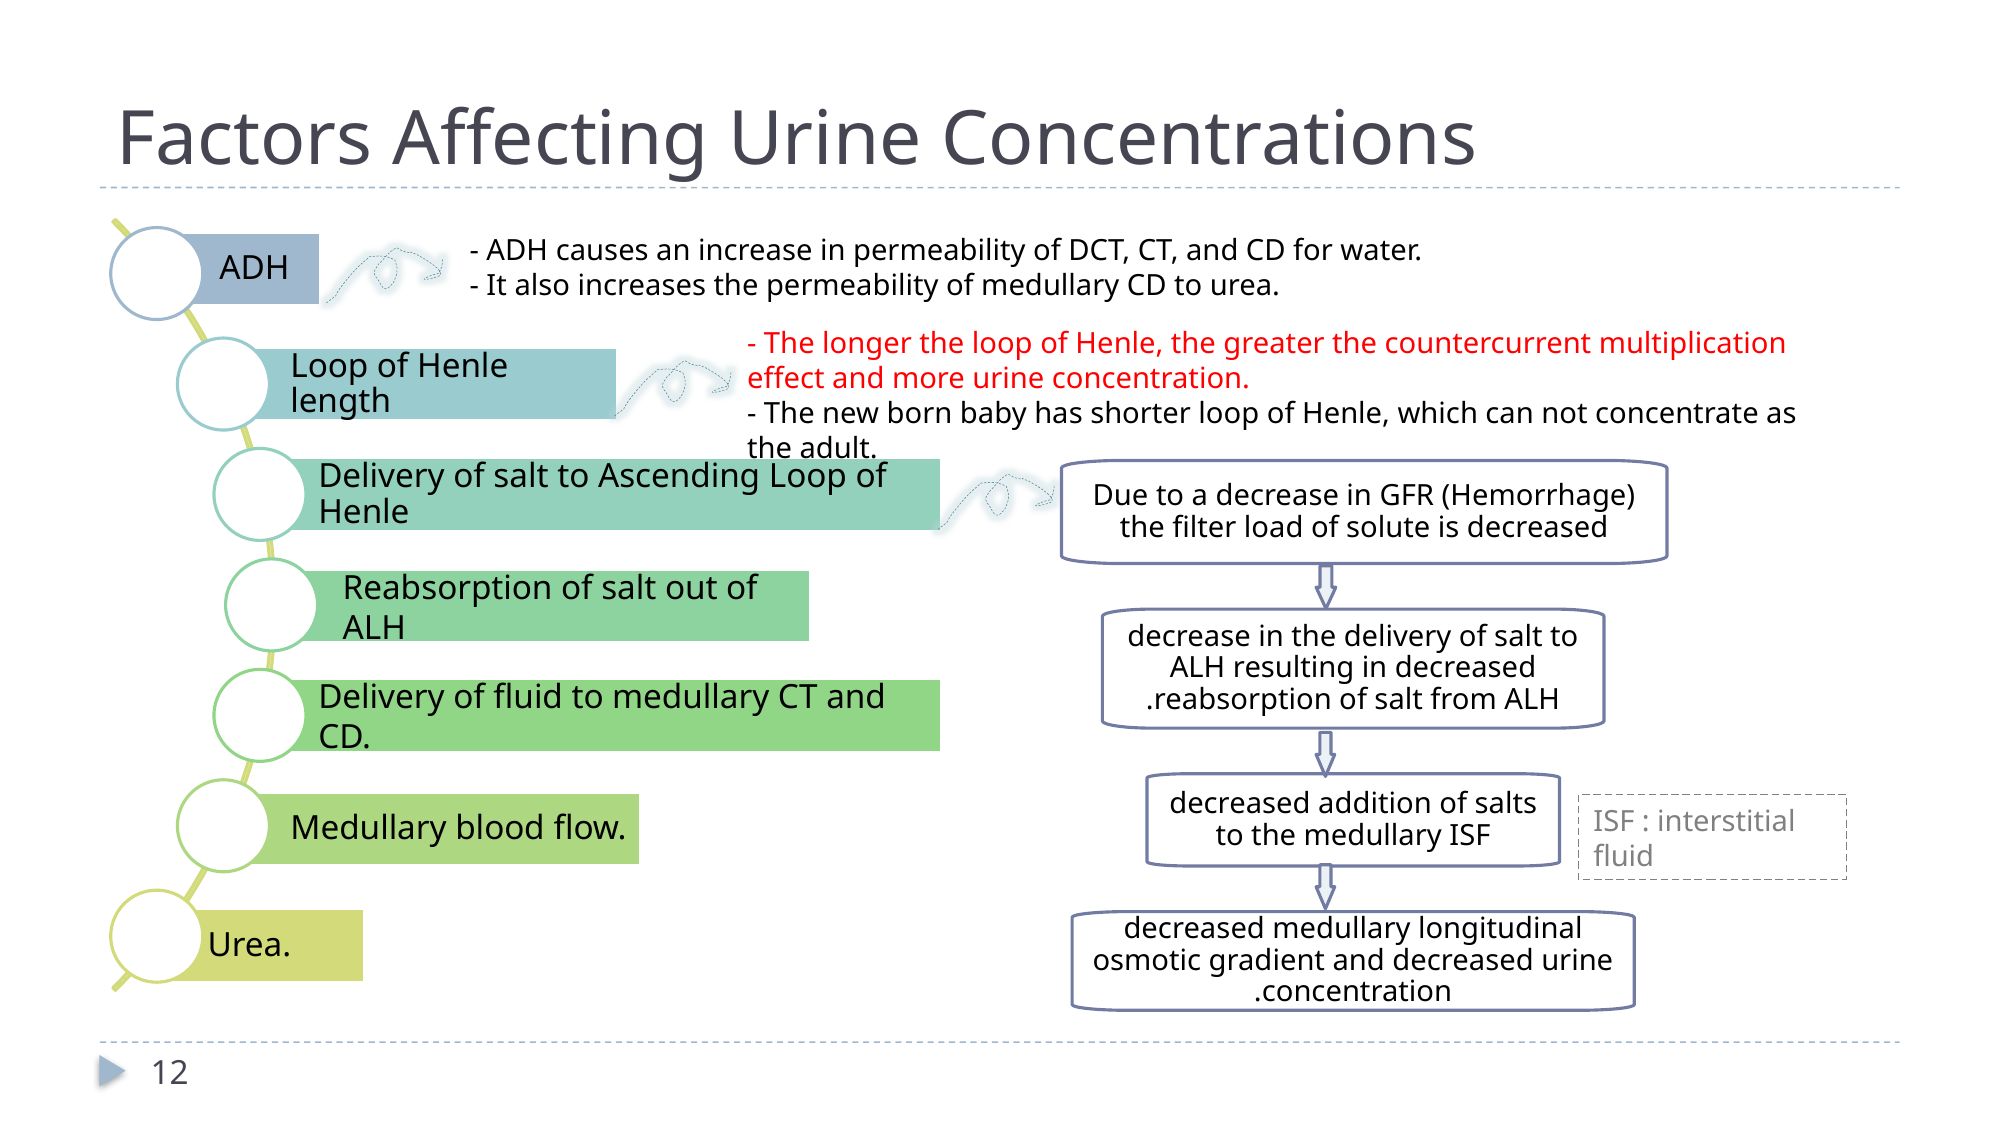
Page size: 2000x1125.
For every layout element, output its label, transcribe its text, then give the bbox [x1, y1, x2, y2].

title Factors Affecting Urine Concentrations [99, 24, 1900, 188]
slide_number 12 [133, 1042, 568, 1103]
text_box [959, 472, 1056, 522]
text_box ISF : interstitial fluid [1645, 794, 1847, 880]
text_box - The longer the loop of Henle, the greater the countercurrent multiplication effect and more urine concentration. - The new born baby has shorter loop of Henle, which can not concentrate as the adult. [959, 317, 1864, 473]
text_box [1089, 432, 1640, 1039]
text_box - ADH causes an increase in permeability of DCT, CT, and CD for water. - It also increases the permeability of medullary CD to urea. [959, 224, 1520, 309]
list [99, 199, 953, 1011]
